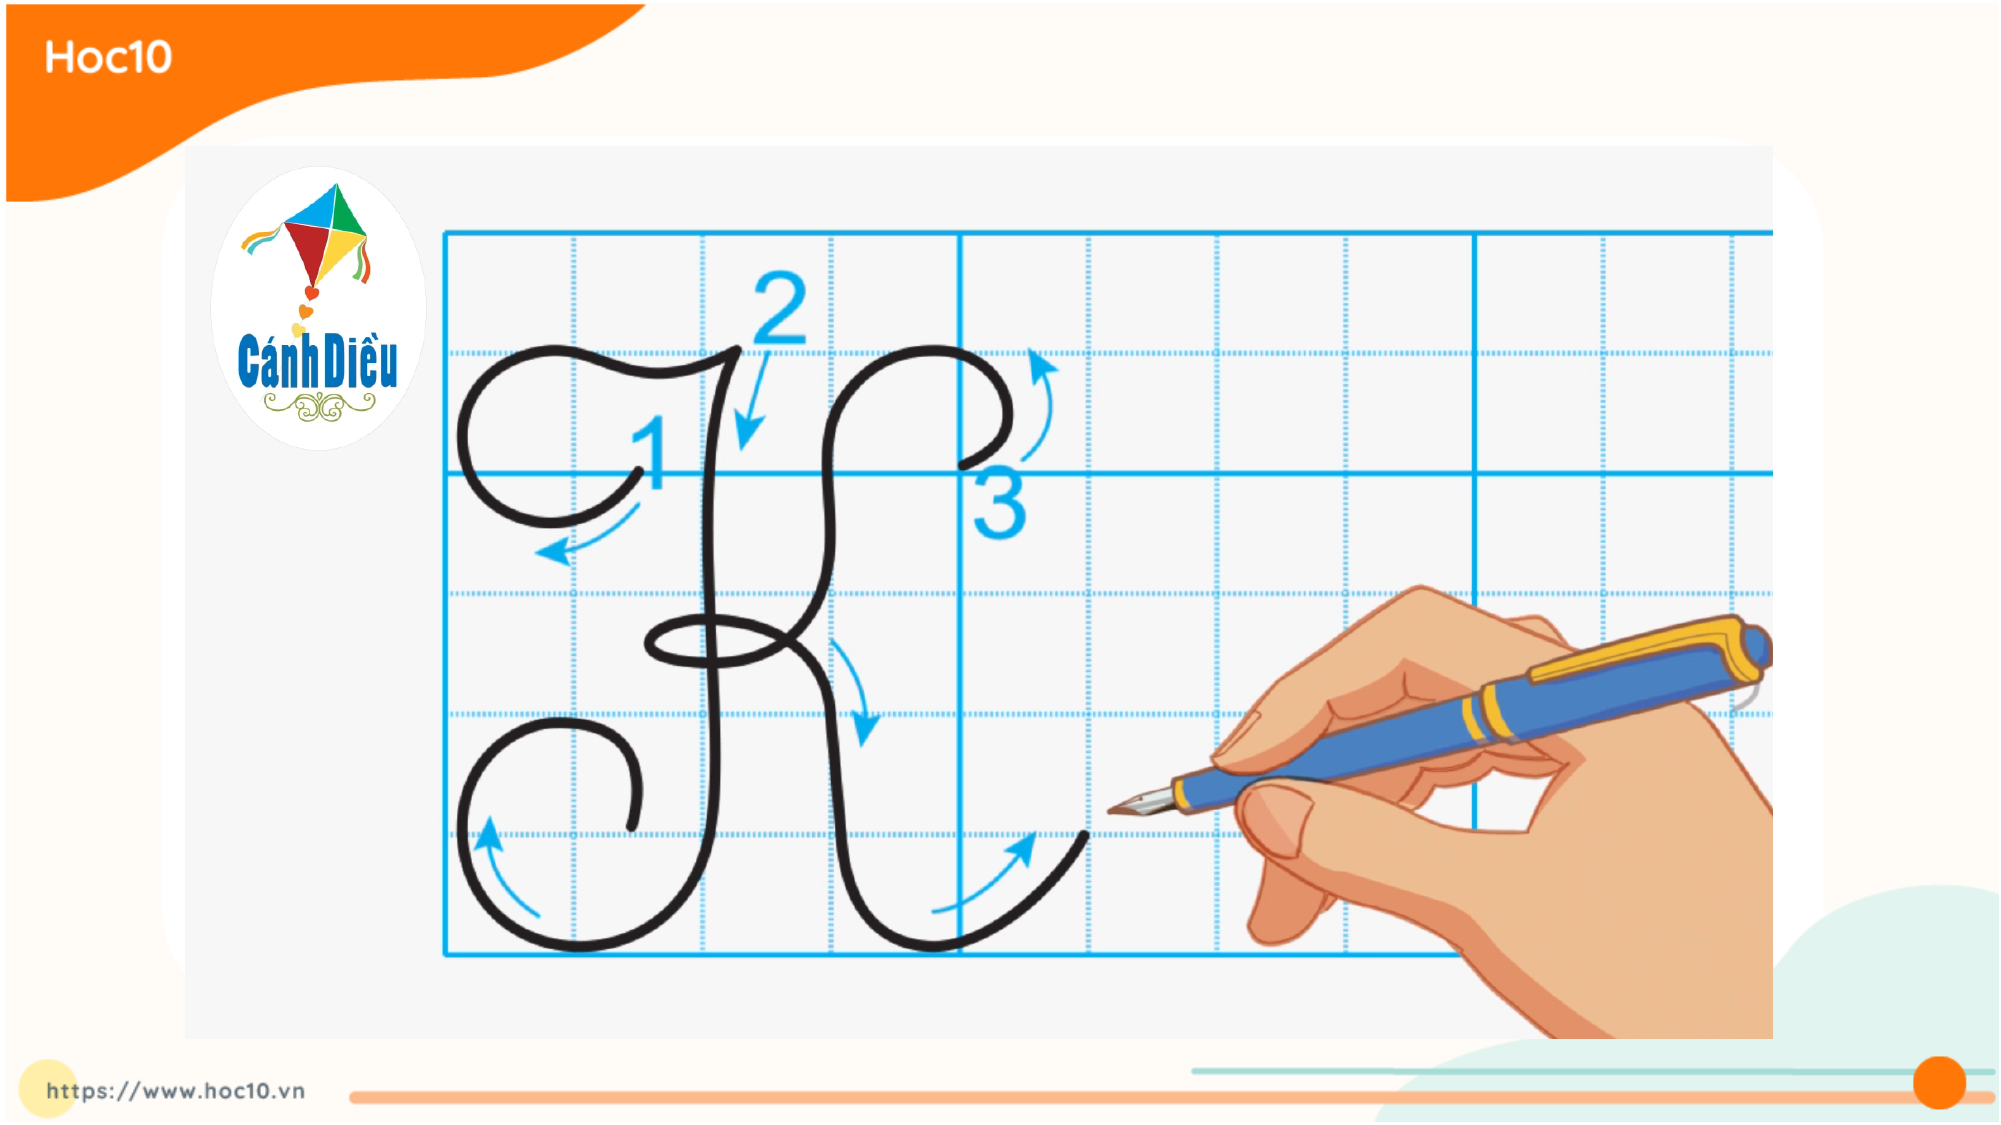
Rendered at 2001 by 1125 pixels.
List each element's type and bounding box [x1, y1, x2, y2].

picture [0, 3, 1999, 1122]
list [184, 145, 1774, 1040]
